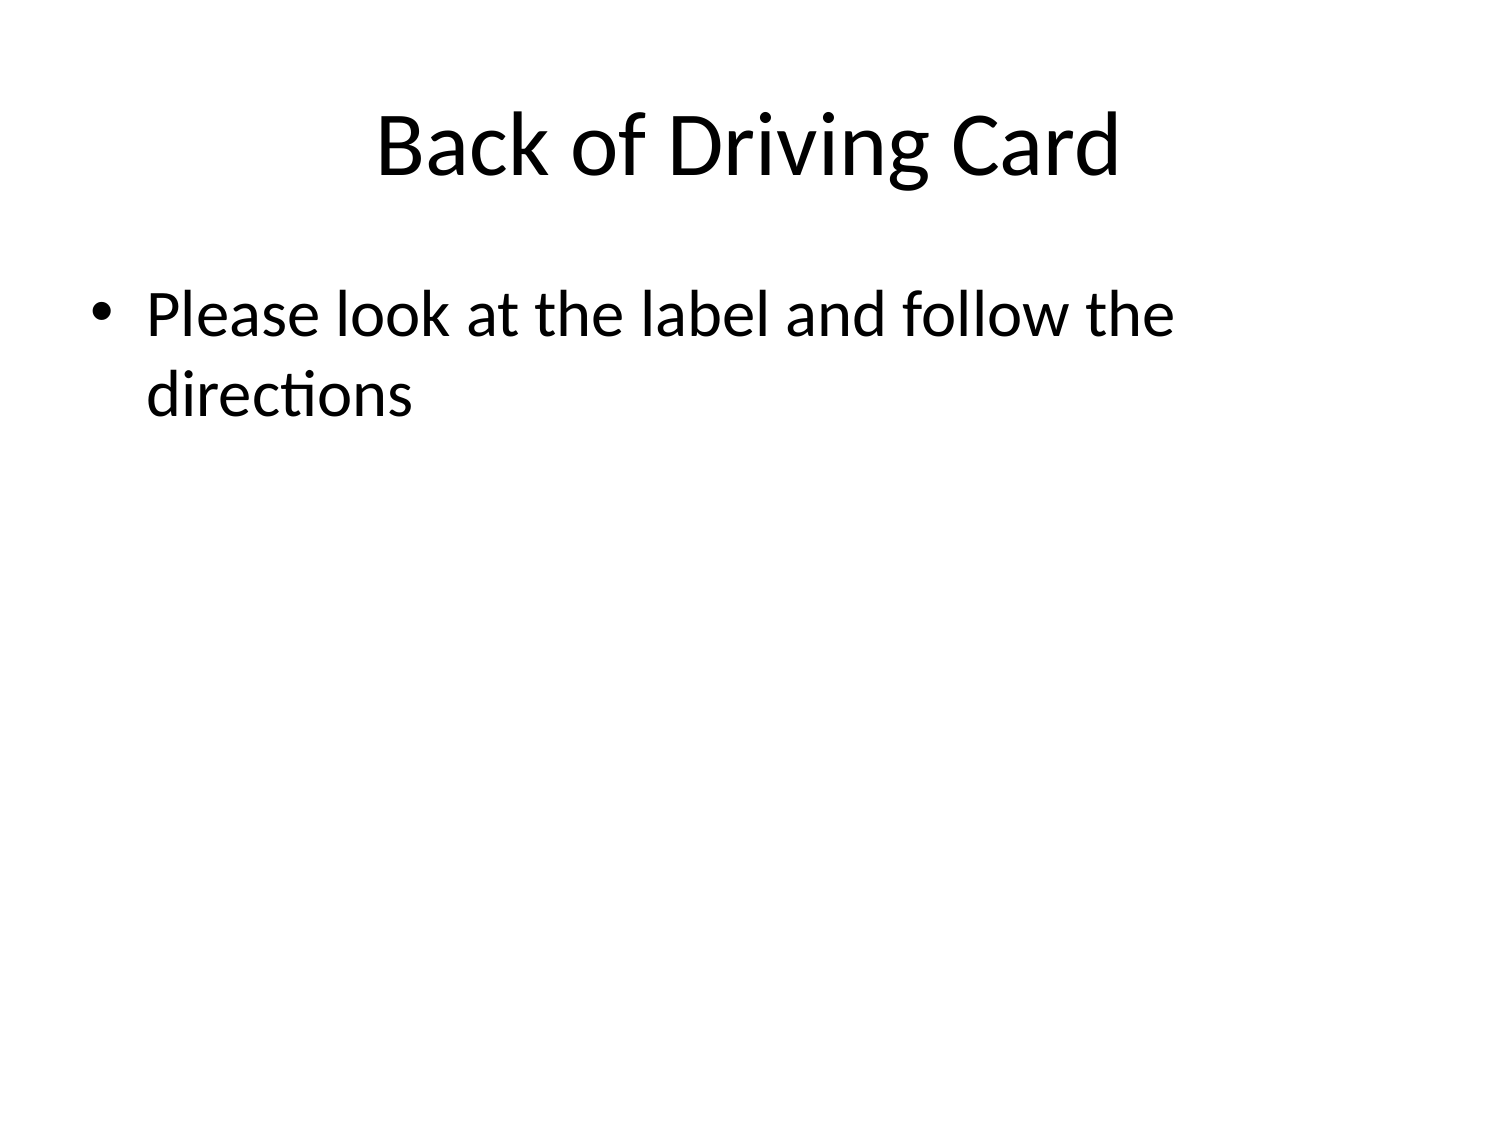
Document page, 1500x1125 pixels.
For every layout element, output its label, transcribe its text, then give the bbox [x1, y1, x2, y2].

title Back of Driving Card [75, 45, 1425, 233]
list Please look at the label and follow the directions [75, 262, 1425, 1005]
